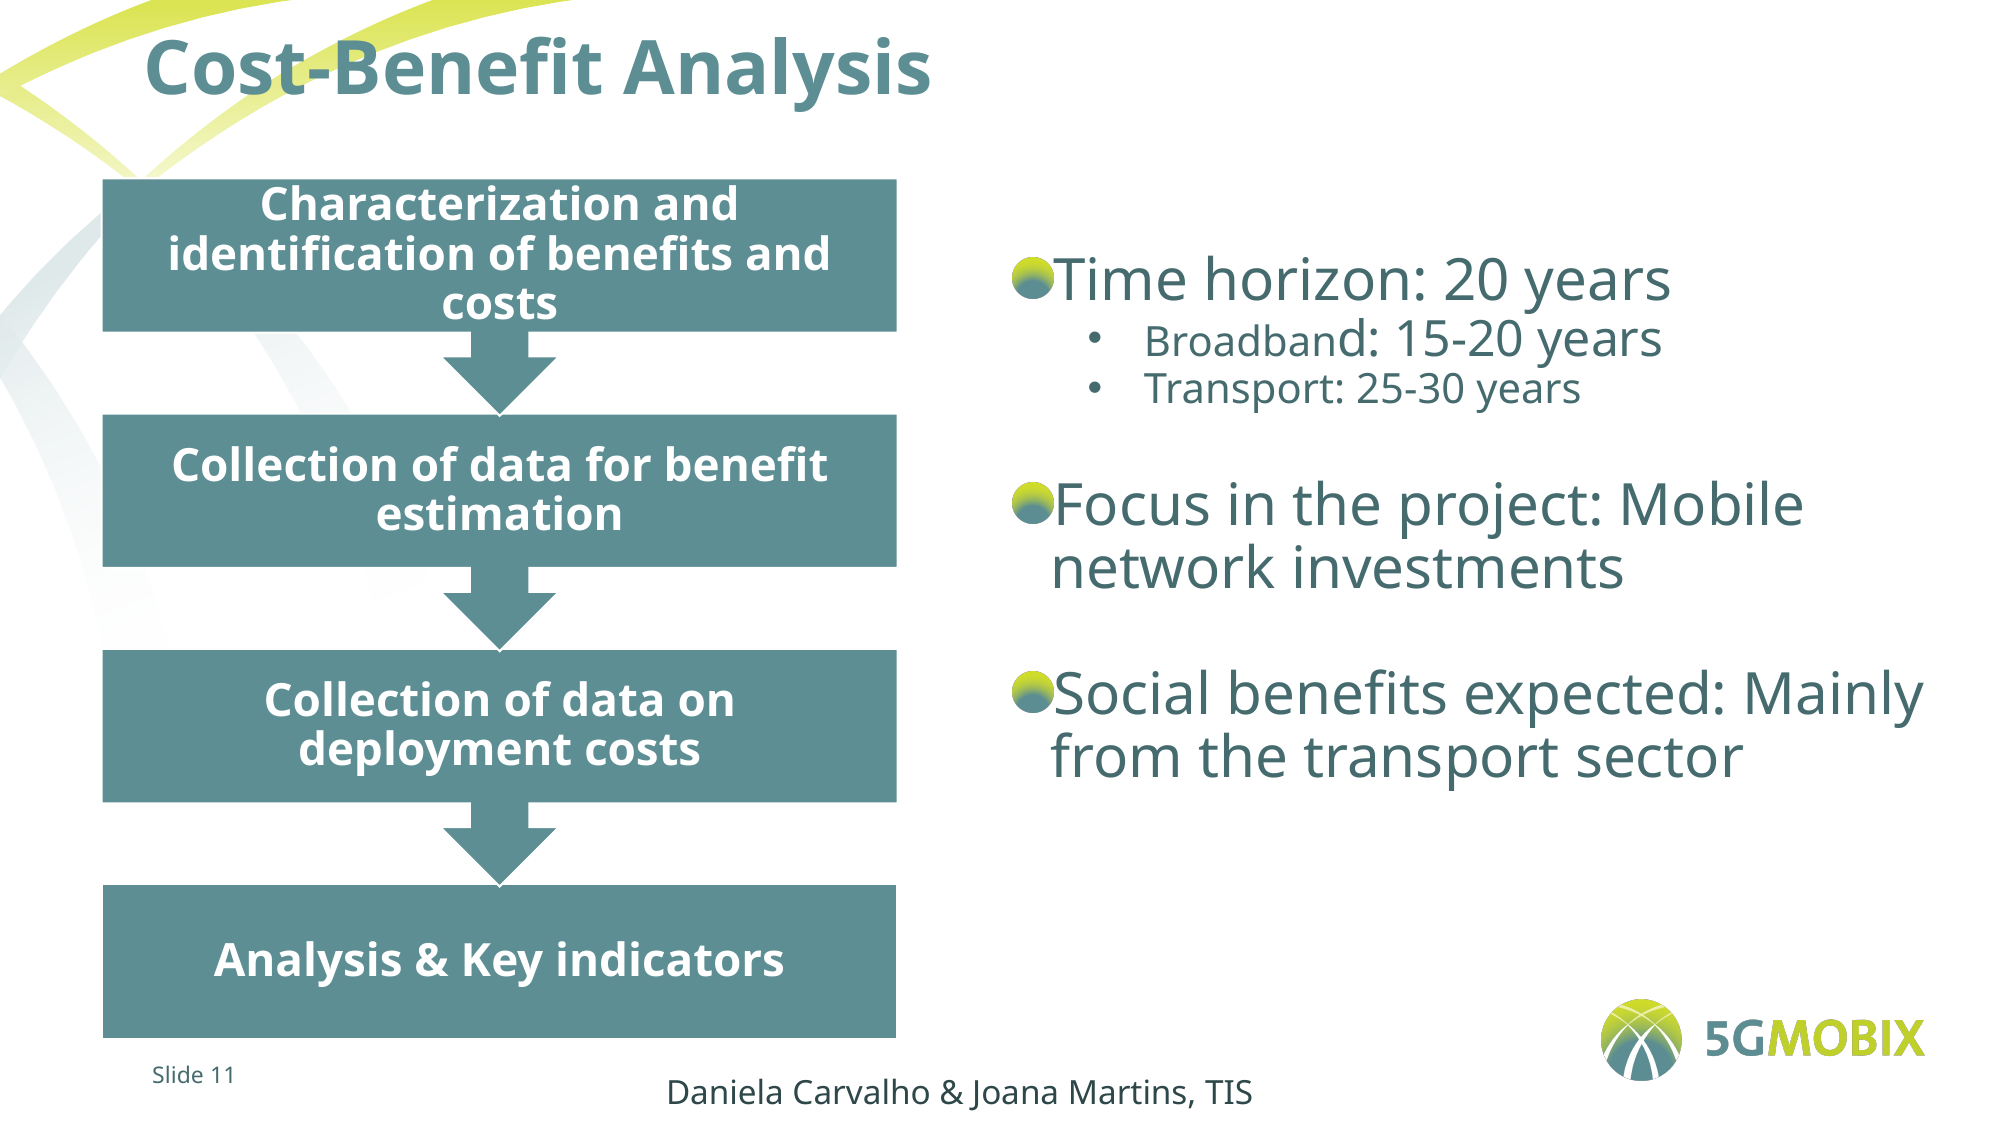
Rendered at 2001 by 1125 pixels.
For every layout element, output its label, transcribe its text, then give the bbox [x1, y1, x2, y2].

text_box Cost-Benefit Analysis [143, 33, 1697, 154]
picture [0, 0, 2001, 1125]
text_box Time horizon: 20 years Broadband: 15-20 years Transport: 25-30 years Focus in the project: Mobile network investments Social benefits expected: Mainly from the transport sector [960, 173, 1980, 898]
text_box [101, 177, 898, 1039]
text_box Daniela Carvalho & Joana Martins, TIS [651, 1063, 1269, 1119]
